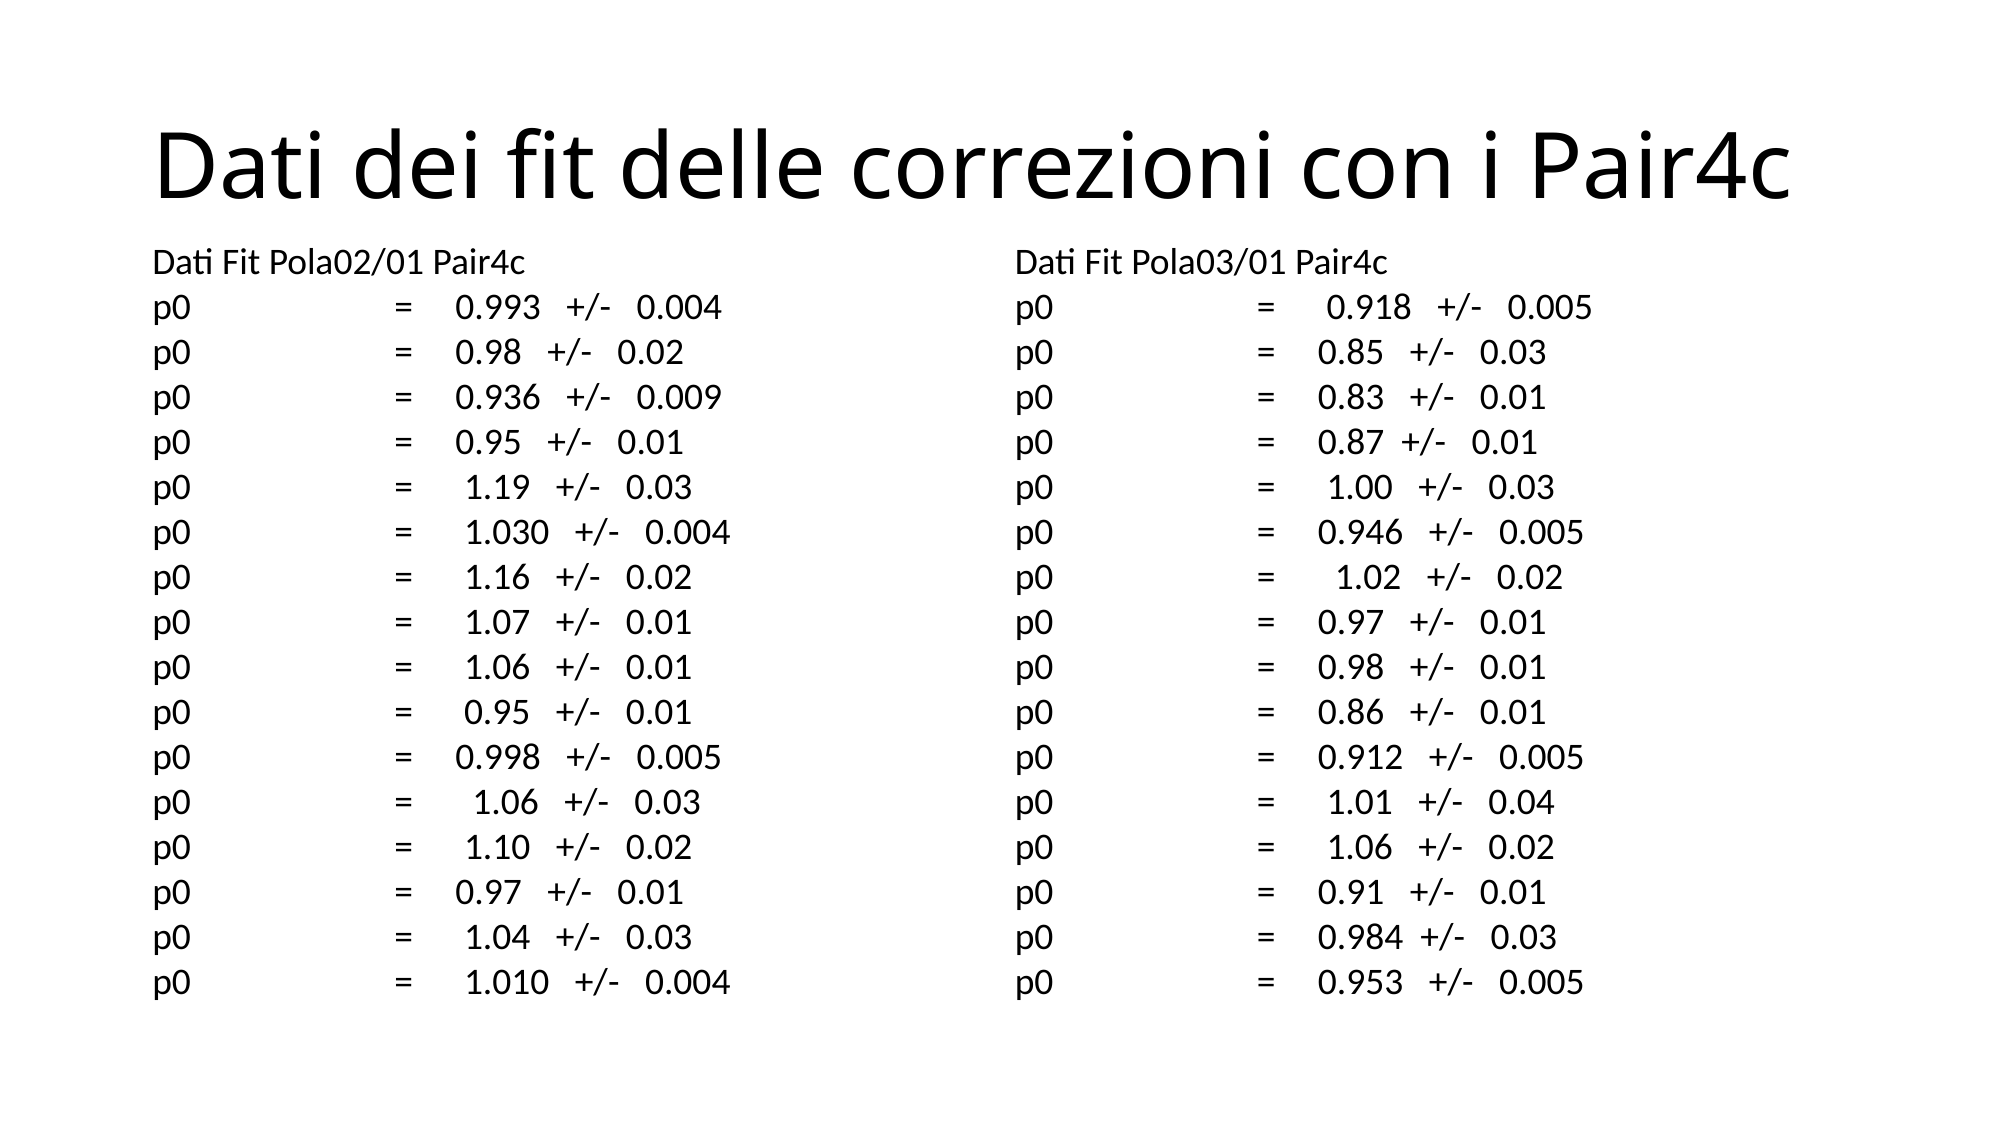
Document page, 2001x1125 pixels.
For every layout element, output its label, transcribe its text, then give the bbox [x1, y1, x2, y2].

text_box Dati Fit Pola02/01 Pair4c p0 = 0.993 +/- 0.004 p0 = 0.98 +/- 0.02 p0 = 0.936 +/- 0.009 p0 = 0.95 +/- 0.01 p0 = 1.19 +/- 0.03 p0 = 1.030 +/- 0.004 p0 = 1.16 +/- 0.02 p0 = 1.07 +/- 0.01 p0 = 1.06 +/- 0.01 p0 = 0.95 +/- 0.01 p0 = 0.998 +/- 0.005 p0 = 1.06 +/- 0.03 p0 = 1.10 +/- 0.02 p0 = 0.97 +/- 0.01 p0 = 1.04 +/- 0.03 p0 = 1.010 +/- 0.004 [137, 229, 817, 1010]
text_box Dati Fit Pola03/01 Pair4c p0 = 0.918 +/- 0.005 p0 = 0.85 +/- 0.03 p0 = 0.83 +/- 0.01 p0 = 0.87 +/- 0.01 p0 = 1.00 +/- 0.03 p0 = 0.946 +/- 0.005 p0 = 1.02 +/- 0.02 p0 = 0.97 +/- 0.01 p0 = 0.98 +/- 0.01 p0 = 0.86 +/- 0.01 p0 = 0.912 +/- 0.005 p0 = 1.01 +/- 0.04 p0 = 1.06 +/- 0.02 p0 = 0.91 +/- 0.01 p0 = 0.984 +/- 0.03 p0 = 0.953 +/- 0.005 [999, 229, 2000, 1010]
title Dati dei fit delle correzioni con i Pair4c [137, 59, 1863, 278]
